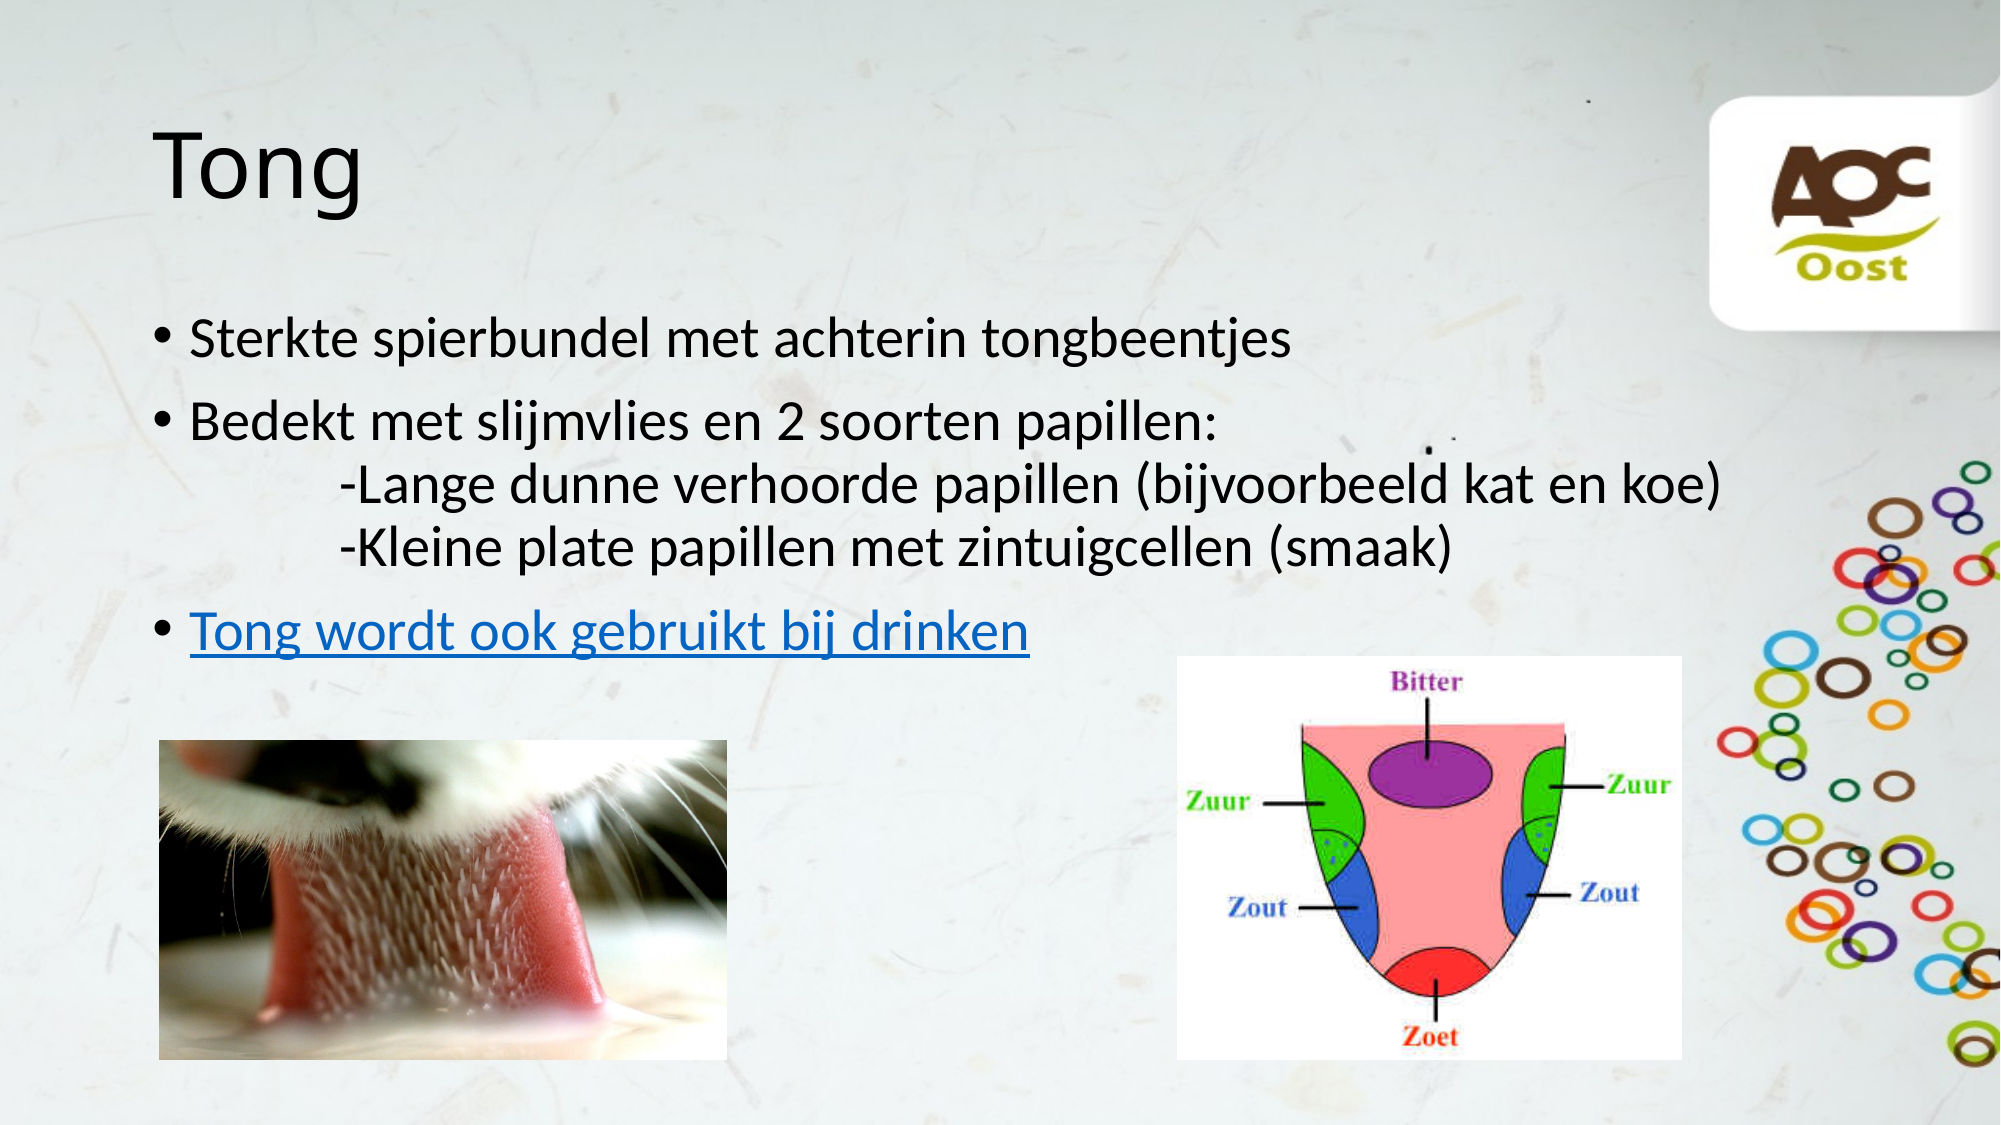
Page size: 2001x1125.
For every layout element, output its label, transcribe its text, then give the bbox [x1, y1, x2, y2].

picture [0, 0, 2001, 1125]
list Sterkte spierbundel met achterin tongbeentjes Bedekt met slijmvlies en 2 soorten papillen: -Lange dunne verhoorde papillen (bijvoorbeeld kat en koe) -Kleine plate papillen met zintuigcellen (smaak) Tong wordt ook gebruikt bij drinken [137, 299, 1863, 1014]
title Tong [137, 59, 1863, 278]
